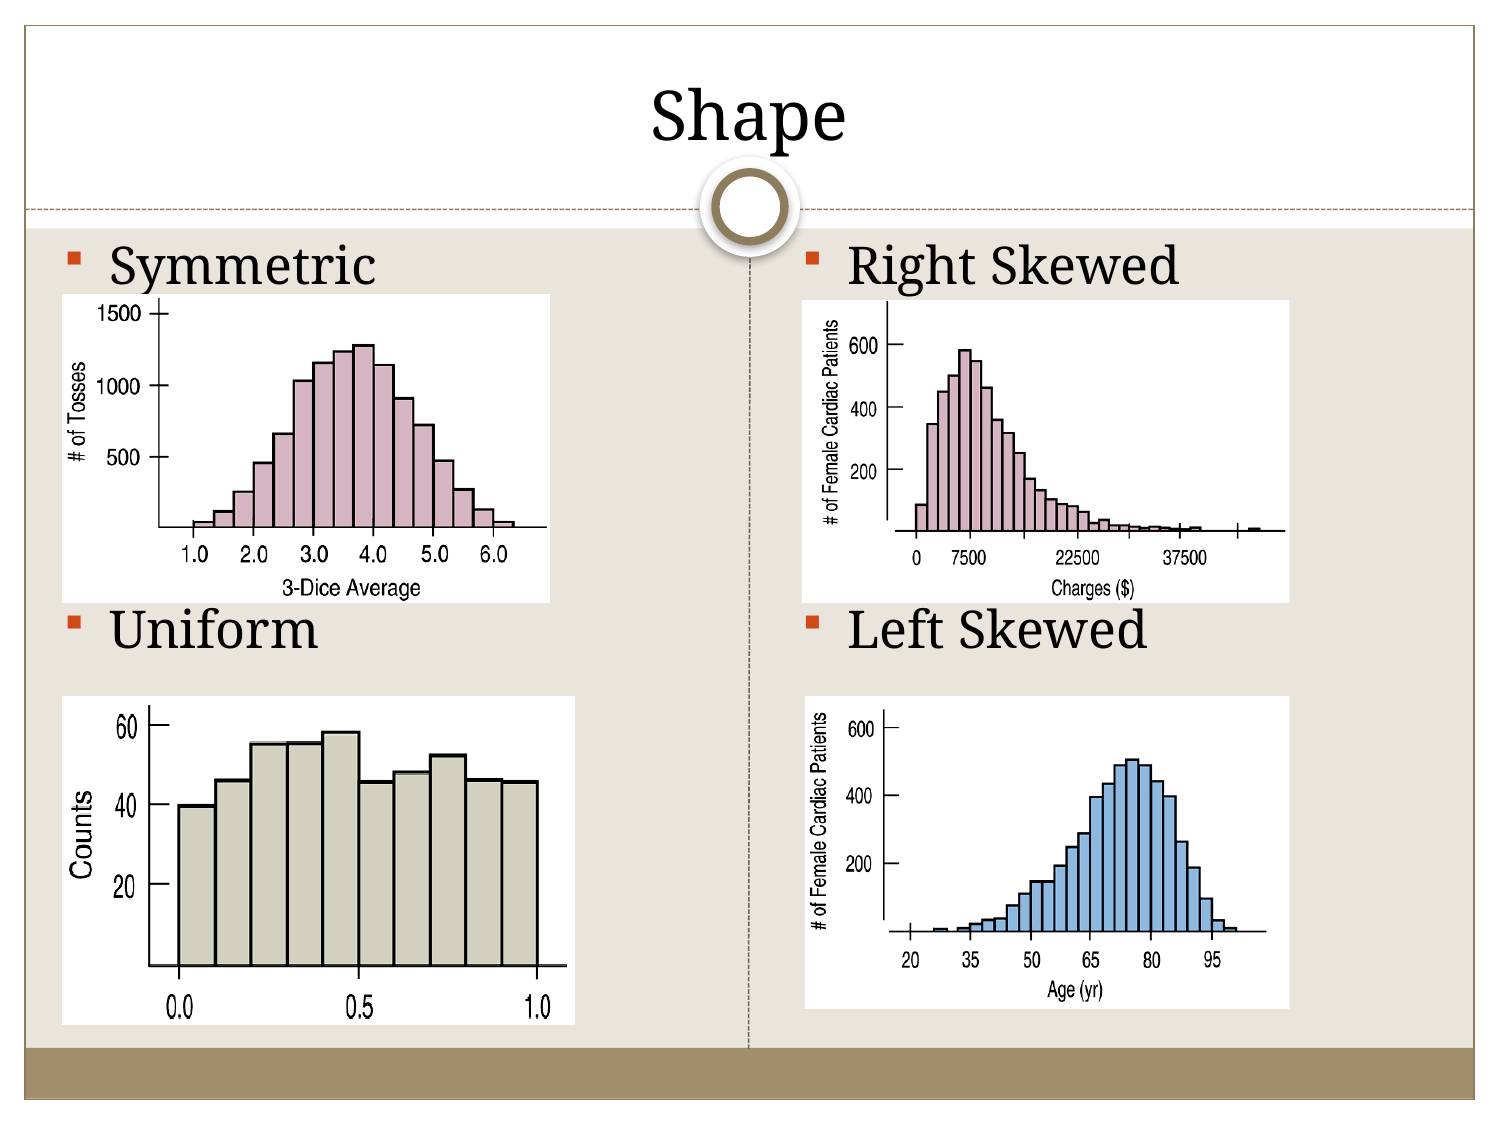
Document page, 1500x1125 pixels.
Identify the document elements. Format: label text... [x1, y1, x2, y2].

picture [804, 696, 1290, 1098]
list Symmetric Uniform [49, 224, 712, 993]
picture [801, 299, 1290, 603]
title Shape [49, 37, 1450, 162]
list Right Skewed Left Skewed [787, 224, 1450, 993]
picture [62, 696, 576, 1026]
picture [62, 294, 551, 603]
